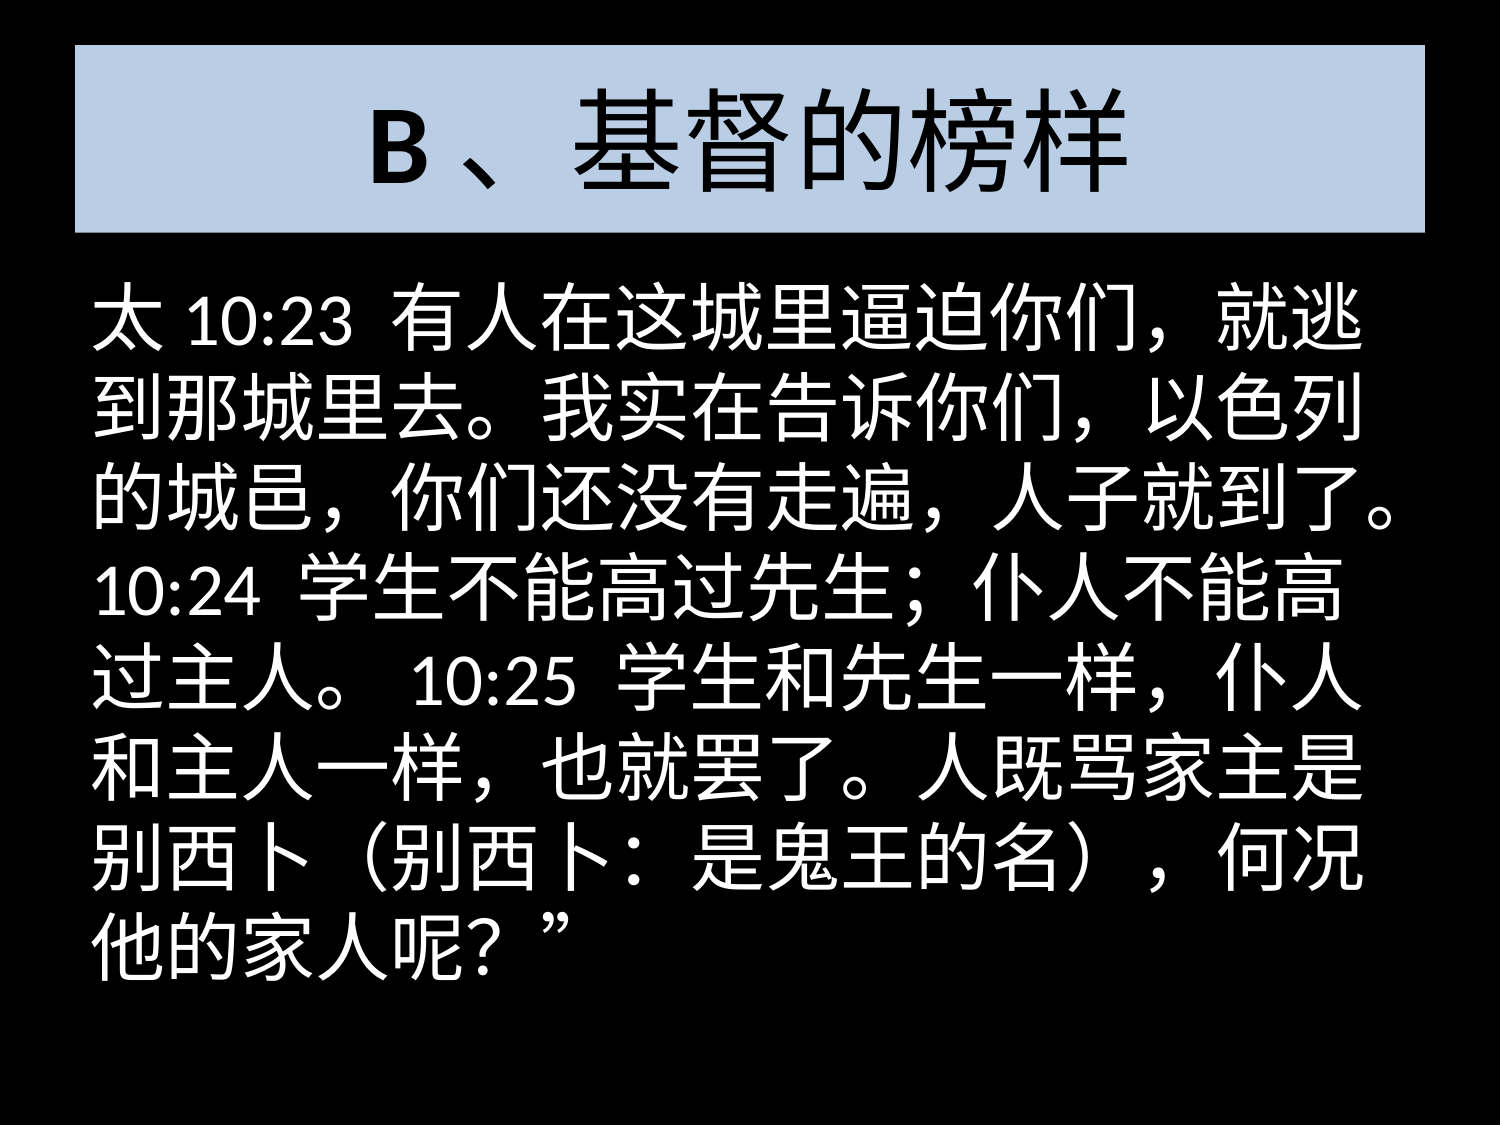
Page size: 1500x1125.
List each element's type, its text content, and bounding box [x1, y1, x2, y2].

list 太10:23 有人在这城里逼迫你们，就逃到那城里去。我实在告诉你们，以色列的城邑，你们还没有走遍，人子就到了。10:24 学生不能高过先生；仆人不能高过主人。10:25 学生和先生一样，仆人和主人一样，也就罢了。人既骂家主是别西卜（别西卜：是鬼王的名），何况他的家人呢？” [75, 262, 1425, 1005]
title B、基督的榜样 [75, 45, 1425, 233]
